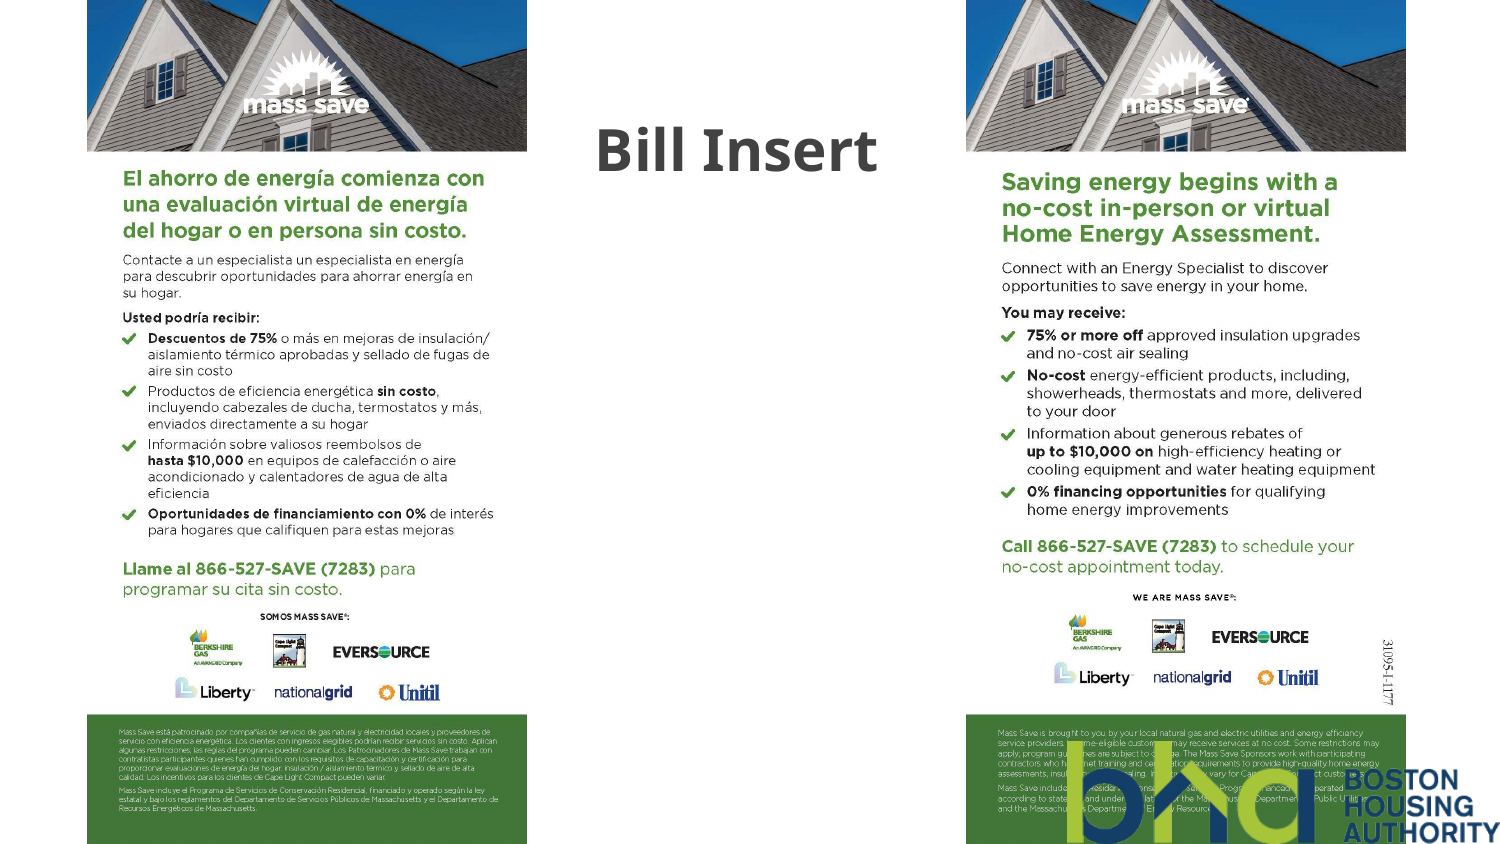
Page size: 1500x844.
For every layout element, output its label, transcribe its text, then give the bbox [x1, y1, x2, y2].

picture [87, 0, 527, 844]
picture [966, 0, 1500, 844]
title Bill Insert [531, 98, 961, 263]
